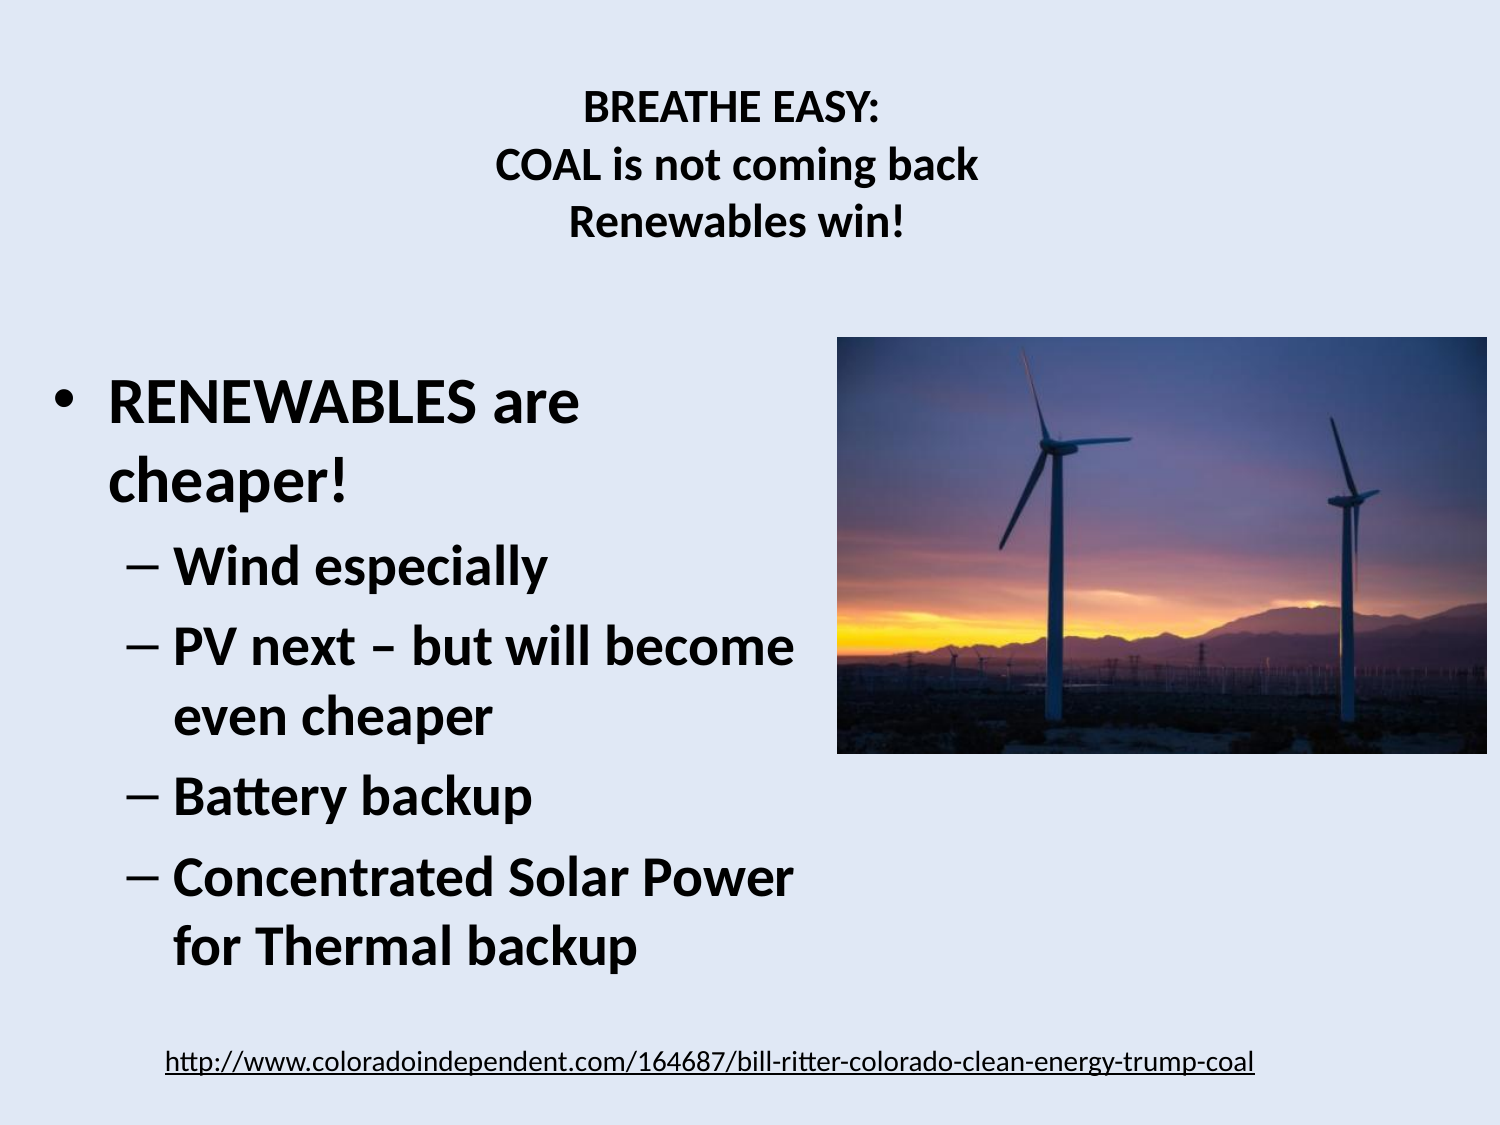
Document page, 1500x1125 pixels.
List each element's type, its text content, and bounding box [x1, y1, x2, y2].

text_box http://www.coloradoindependent.com/164687/bill-ritter-colorado-clean-energy-trump-coal [150, 1034, 1388, 1085]
list RENEWABLES are cheaper! Wind especially PV next – but will become even cheaper Battery backup Concentrated Solar Power for Thermal backup [37, 350, 838, 988]
title BREATHE EASY: COAL is not coming back Renewables win! [62, 67, 1413, 255]
picture [837, 337, 1487, 754]
